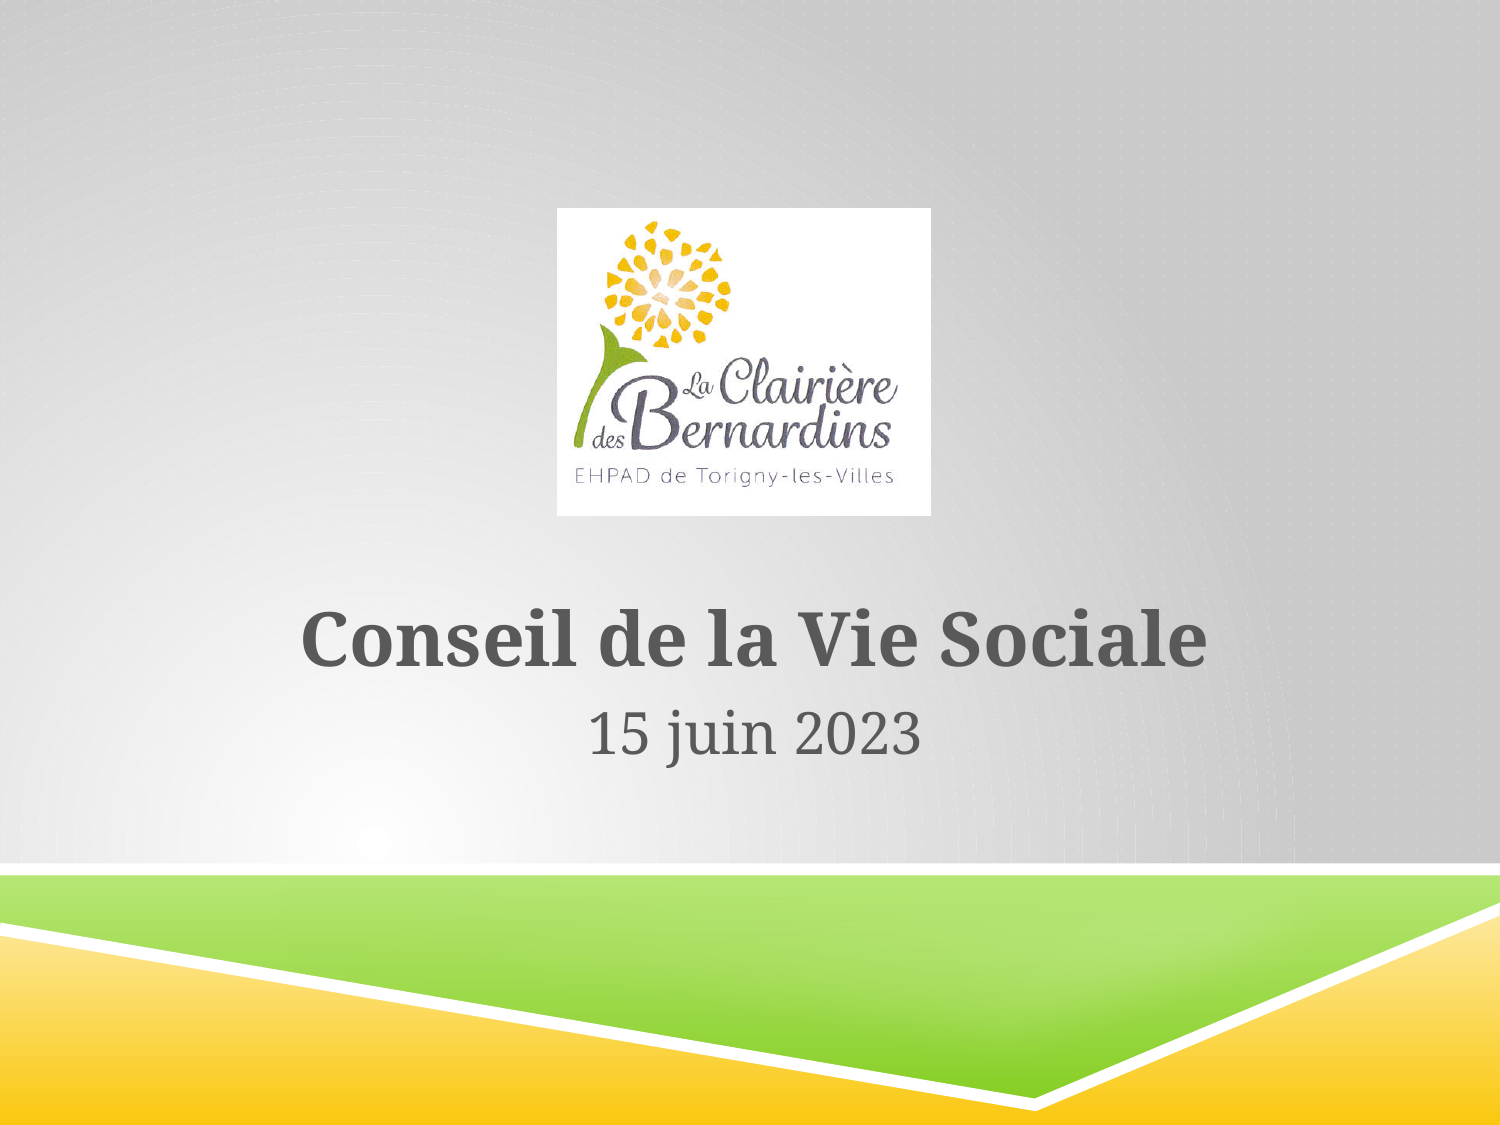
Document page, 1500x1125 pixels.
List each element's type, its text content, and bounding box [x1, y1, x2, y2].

subtitle Conseil de la Vie Sociale 15 juin 2023 [230, 196, 1281, 843]
picture [557, 207, 931, 516]
